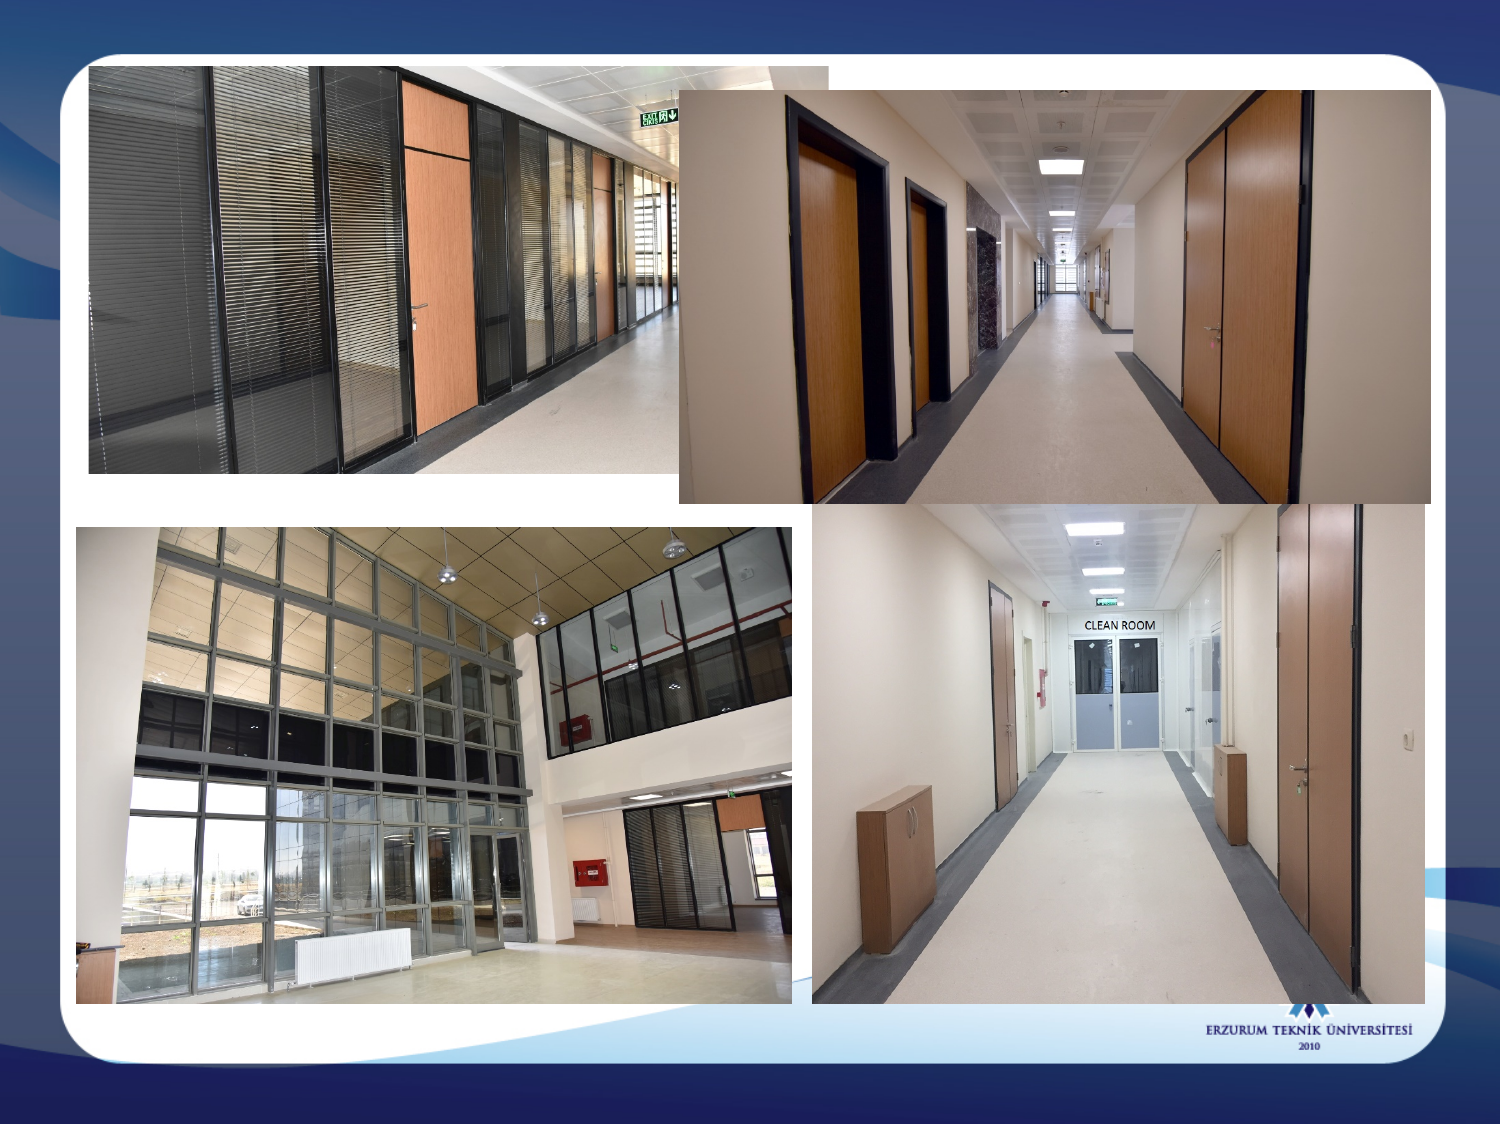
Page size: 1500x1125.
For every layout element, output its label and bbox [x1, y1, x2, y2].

picture [0, 0, 1500, 1124]
list [88, 66, 829, 474]
